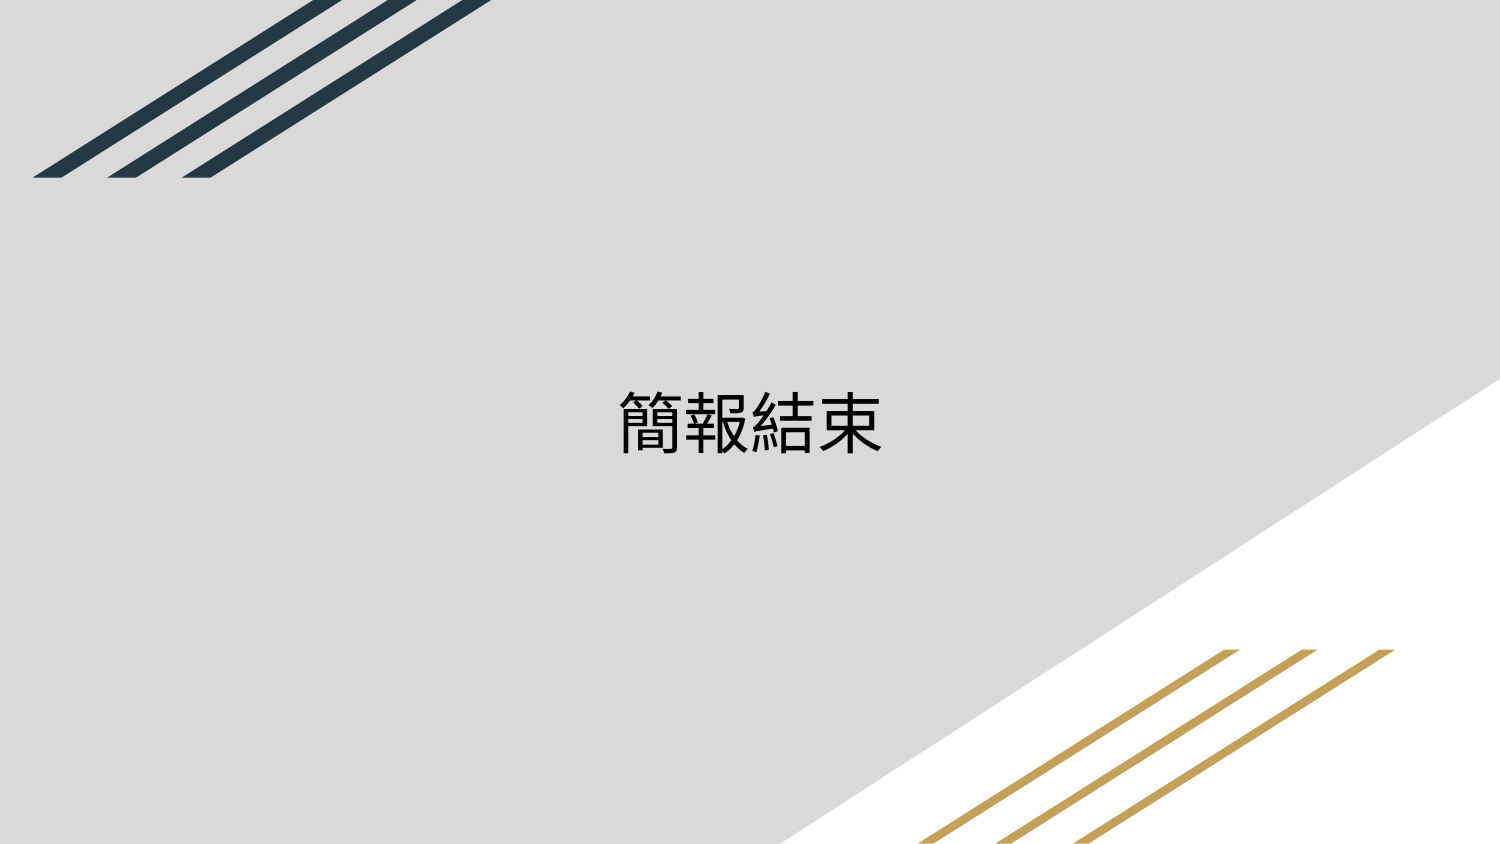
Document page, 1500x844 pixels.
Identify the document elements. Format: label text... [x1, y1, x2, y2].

title 簡報結束 [309, 286, 1192, 557]
